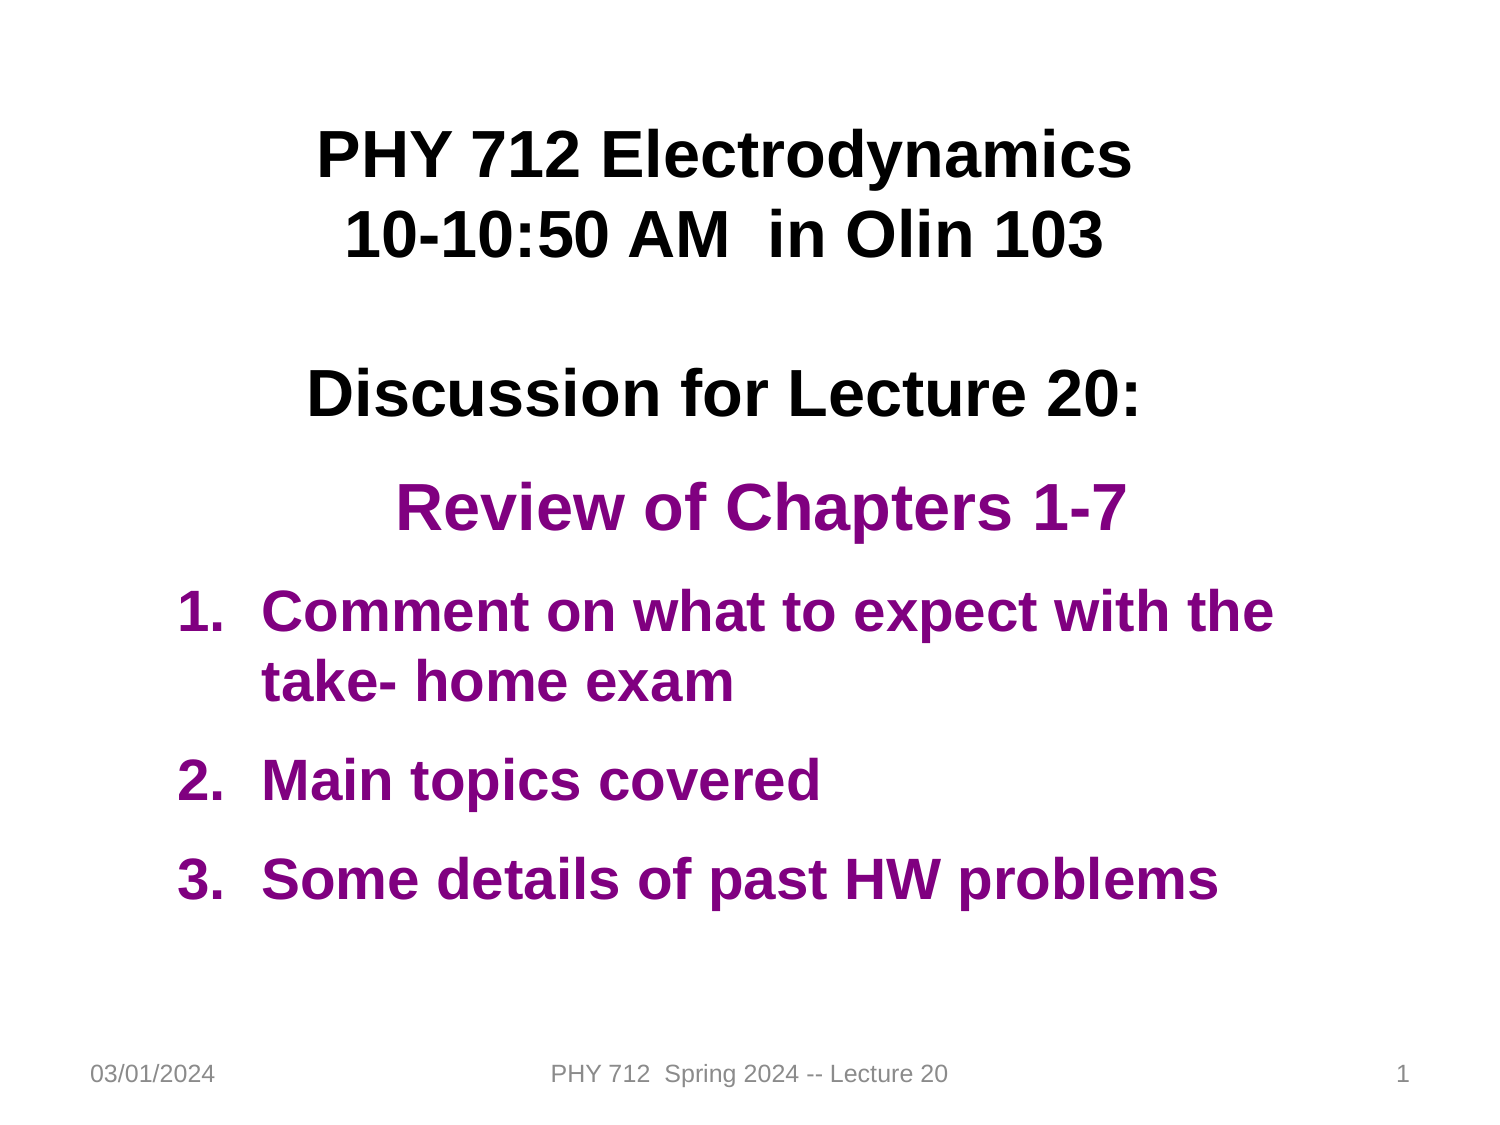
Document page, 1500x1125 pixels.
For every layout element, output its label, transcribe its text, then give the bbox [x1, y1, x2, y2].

footer PHY 712 Spring 2024 -- Lecture 20 [512, 1042, 988, 1103]
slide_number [75, 1042, 425, 1103]
text_box PHY 712 Electrodynamics 10-10:50 AM in Olin 103 Discussion for Lecture 20: Review of Chapters 1-7 Comment on what to expect with the take- home exam Main topics covered Some details of past HW problems [12, 102, 1438, 919]
slide_number 1 [1074, 1042, 1425, 1103]
